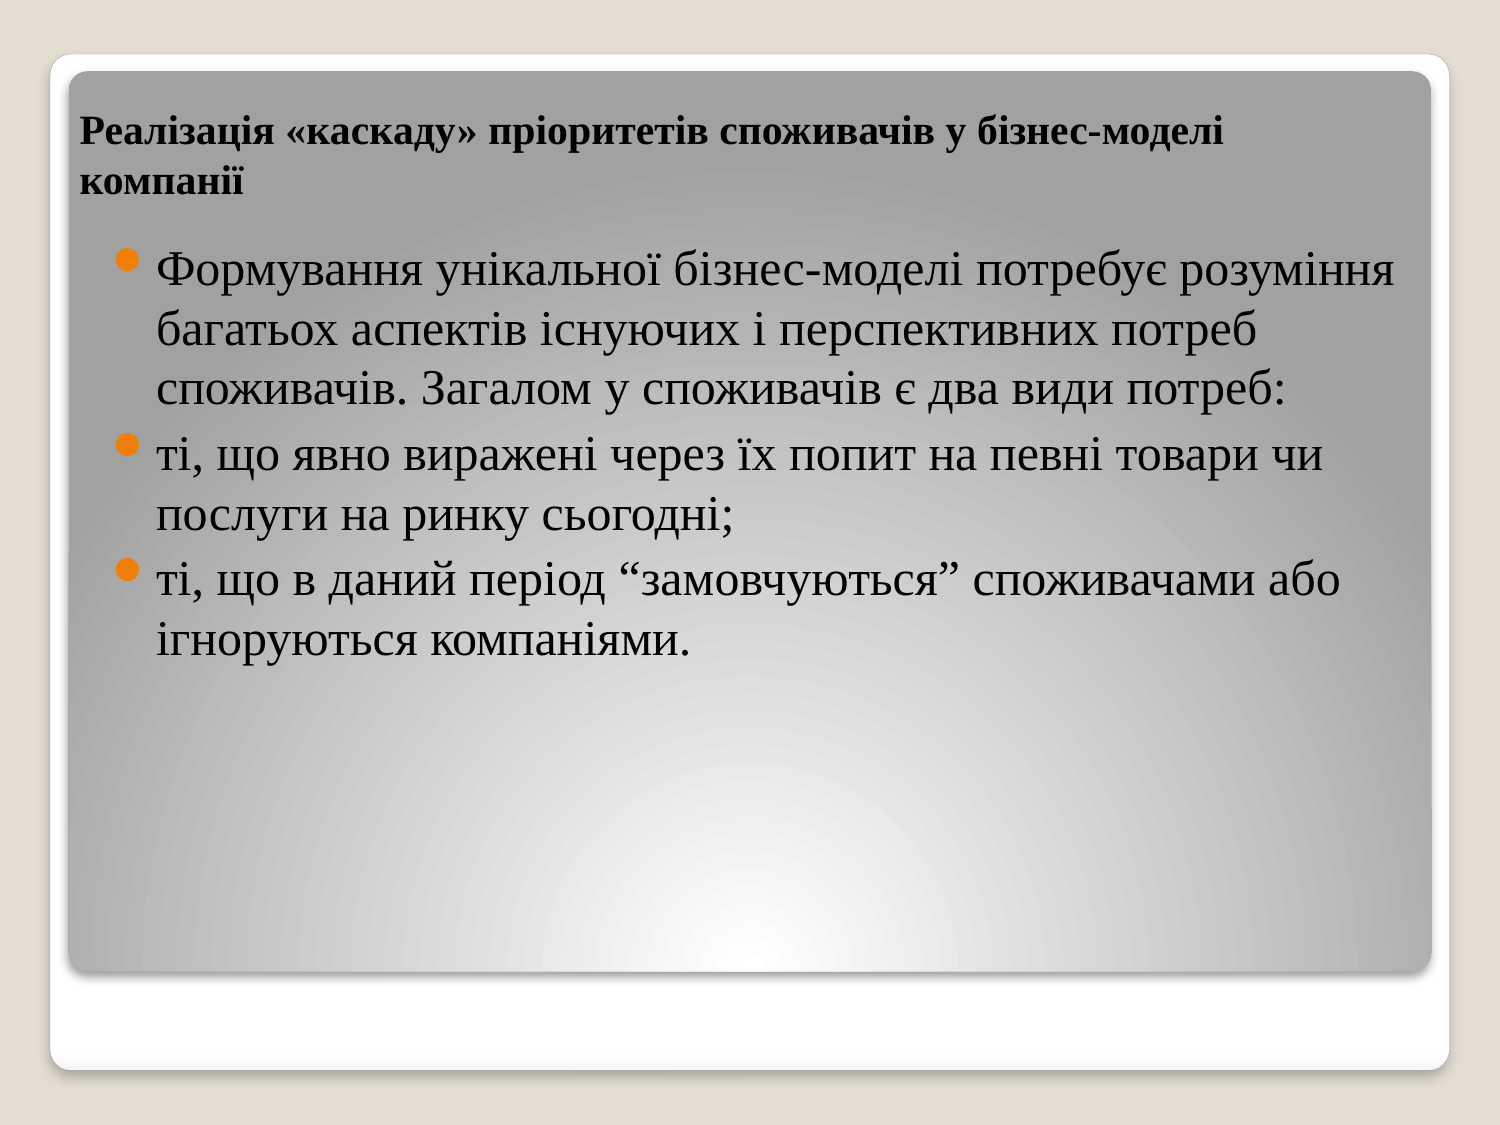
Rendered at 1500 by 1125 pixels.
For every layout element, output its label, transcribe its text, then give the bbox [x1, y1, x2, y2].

list Формування унікальної бізнес-моделі потребує розуміння багатьох аспектів існуючих і перспективних потреб споживачів. Загалом у споживачів є два види потреб: ті, що явно виражені через їх попит на певні товари чи послуги на ринку сьогодні; ті, що в даний період “замовчуються” споживачами або ігноруються компаніями. [82, 219, 1425, 953]
title Реалізація «каскаду» пріоритетів споживачів у бізнес-моделі компанії [64, 90, 1408, 211]
